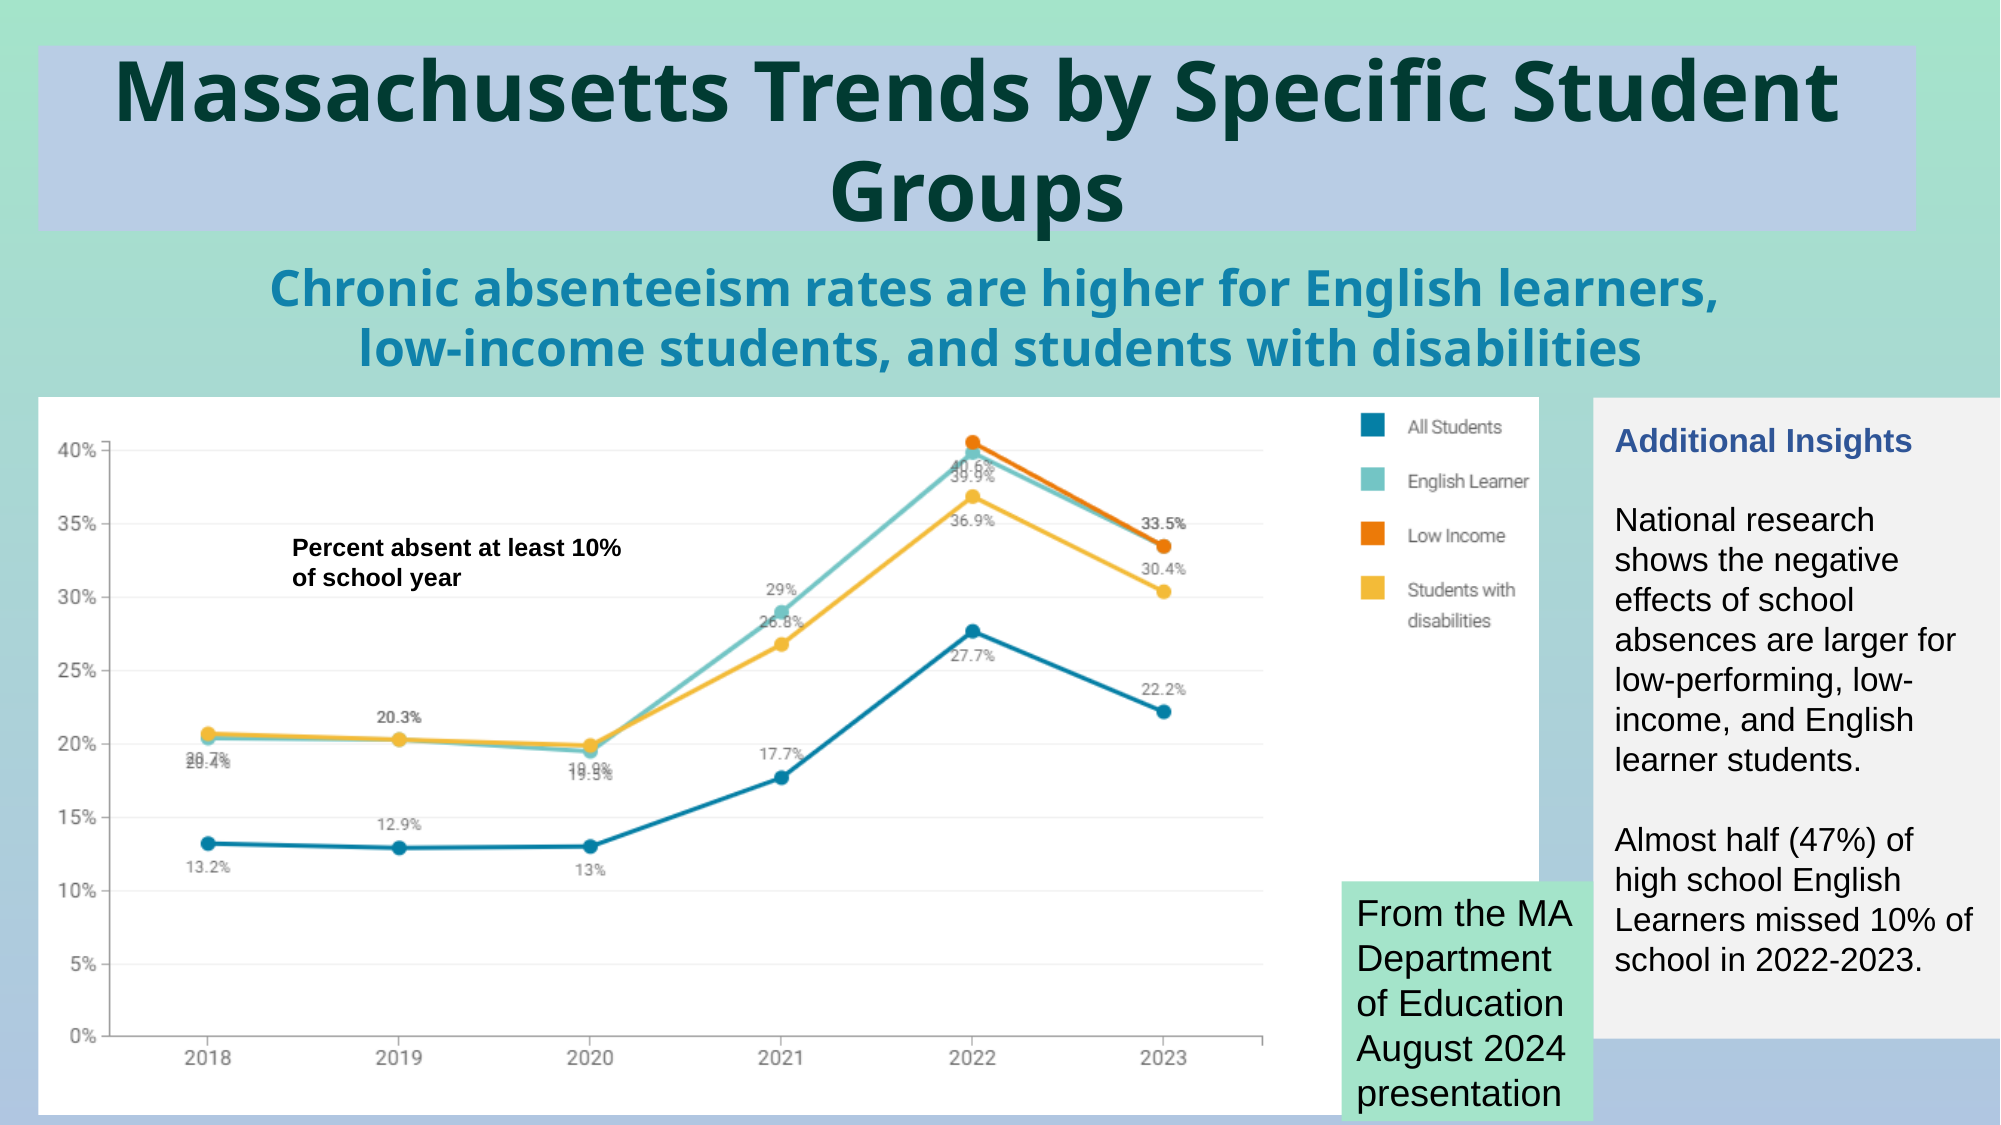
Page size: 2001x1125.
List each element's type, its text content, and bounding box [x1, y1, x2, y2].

text_box Additional Insights National research shows the negative effects of school absences are larger for low-performing, low-income, and English learner students. Almost half (47%) of high school English Learners missed 10% of school in 2022-2023. [1593, 397, 2000, 1039]
title Massachusetts Trends by Specific Student Groups [38, 45, 1917, 231]
text_box From the MA Department of Education August 2024 presentation [1539, 881, 1594, 1122]
picture [38, 397, 1540, 1115]
text_box Chronic absenteeism rates are higher for English learners, low-income students, and students with disabilities [111, 248, 1891, 384]
